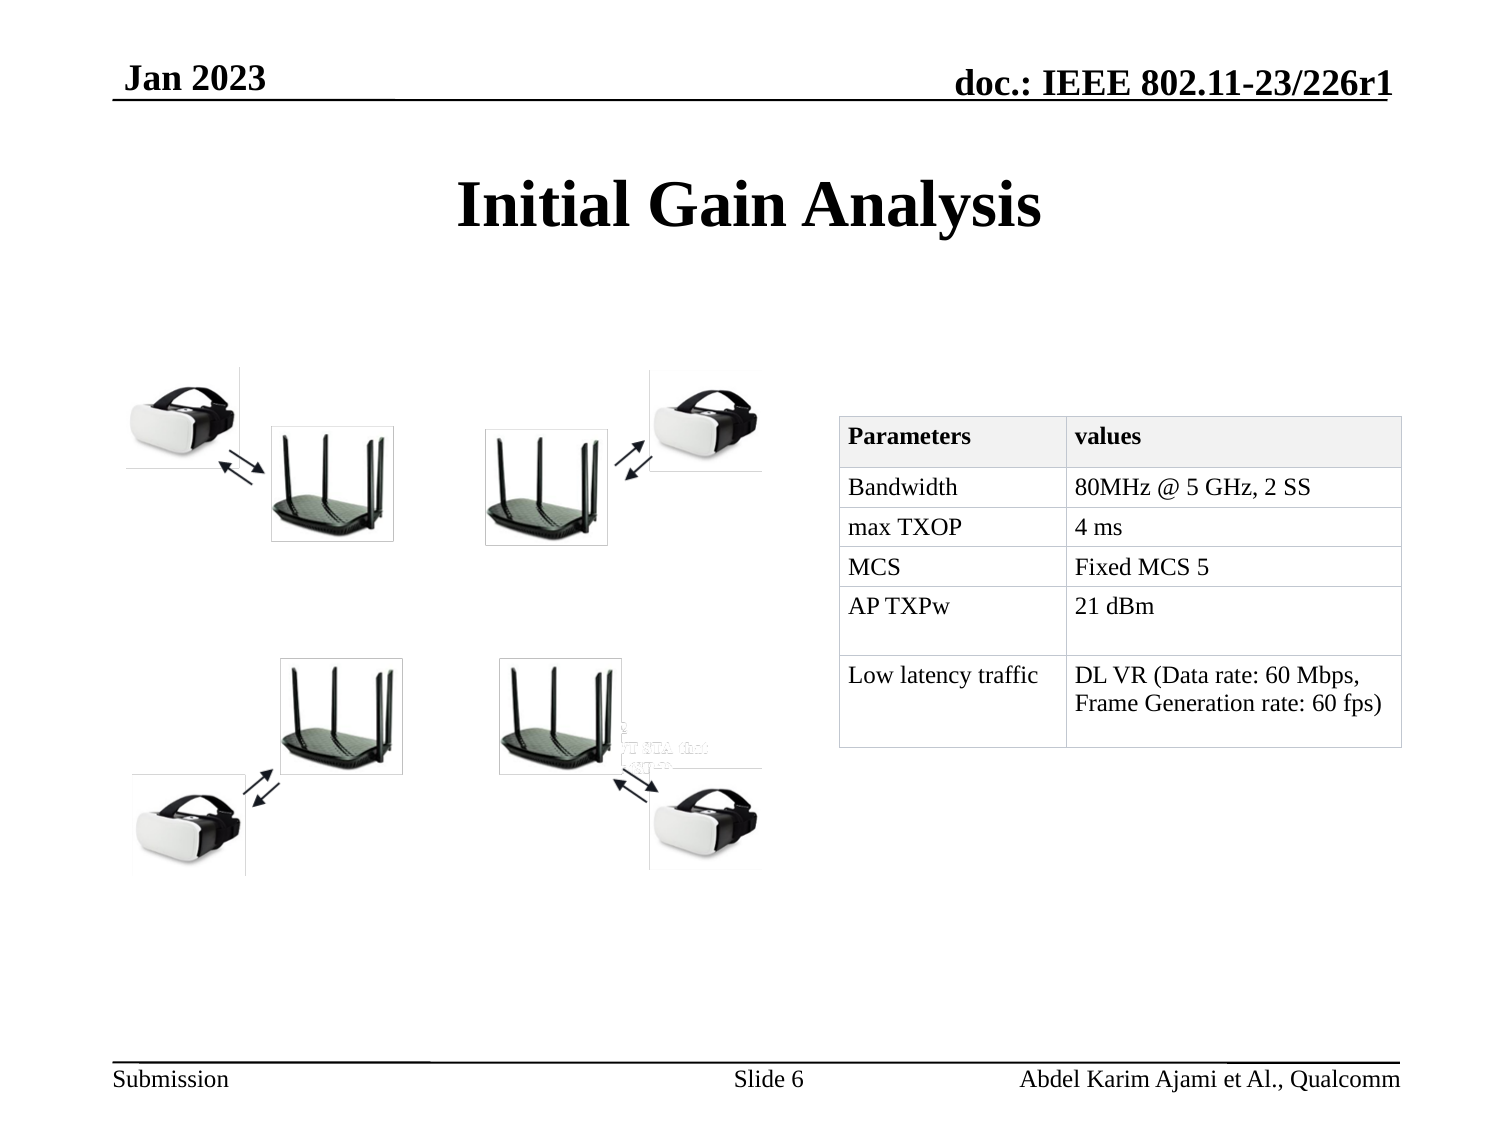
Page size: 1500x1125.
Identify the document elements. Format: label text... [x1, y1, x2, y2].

picture [125, 367, 762, 876]
table_cell DL VR (Data rate: 60 Mbps, Frame Generation rate: 60 fps) [1067, 656, 1401, 747]
title Initial Gain Analysis [112, 112, 1388, 288]
slide_number Slide 6 [712, 1061, 826, 1123]
table_cell Fixed MCS 5 [1067, 547, 1401, 586]
footer Abdel Karim Ajami et Al., Qualcomm [878, 1061, 1402, 1093]
table_header values [1067, 417, 1401, 467]
table_cell 4 ms [1067, 508, 1401, 546]
table_header Parameters [840, 417, 1066, 467]
table_cell 21 dBm [1067, 587, 1401, 655]
table_cell AP TXPw [840, 587, 1066, 655]
table_cell max TXOP [840, 508, 1066, 546]
table_cell 80MHz @ 5 GHz, 2 SS [1067, 468, 1401, 507]
table_cell MCS [840, 547, 1066, 586]
table_cell Bandwidth [840, 468, 1066, 507]
table_cell Low latency traffic [840, 656, 1066, 747]
